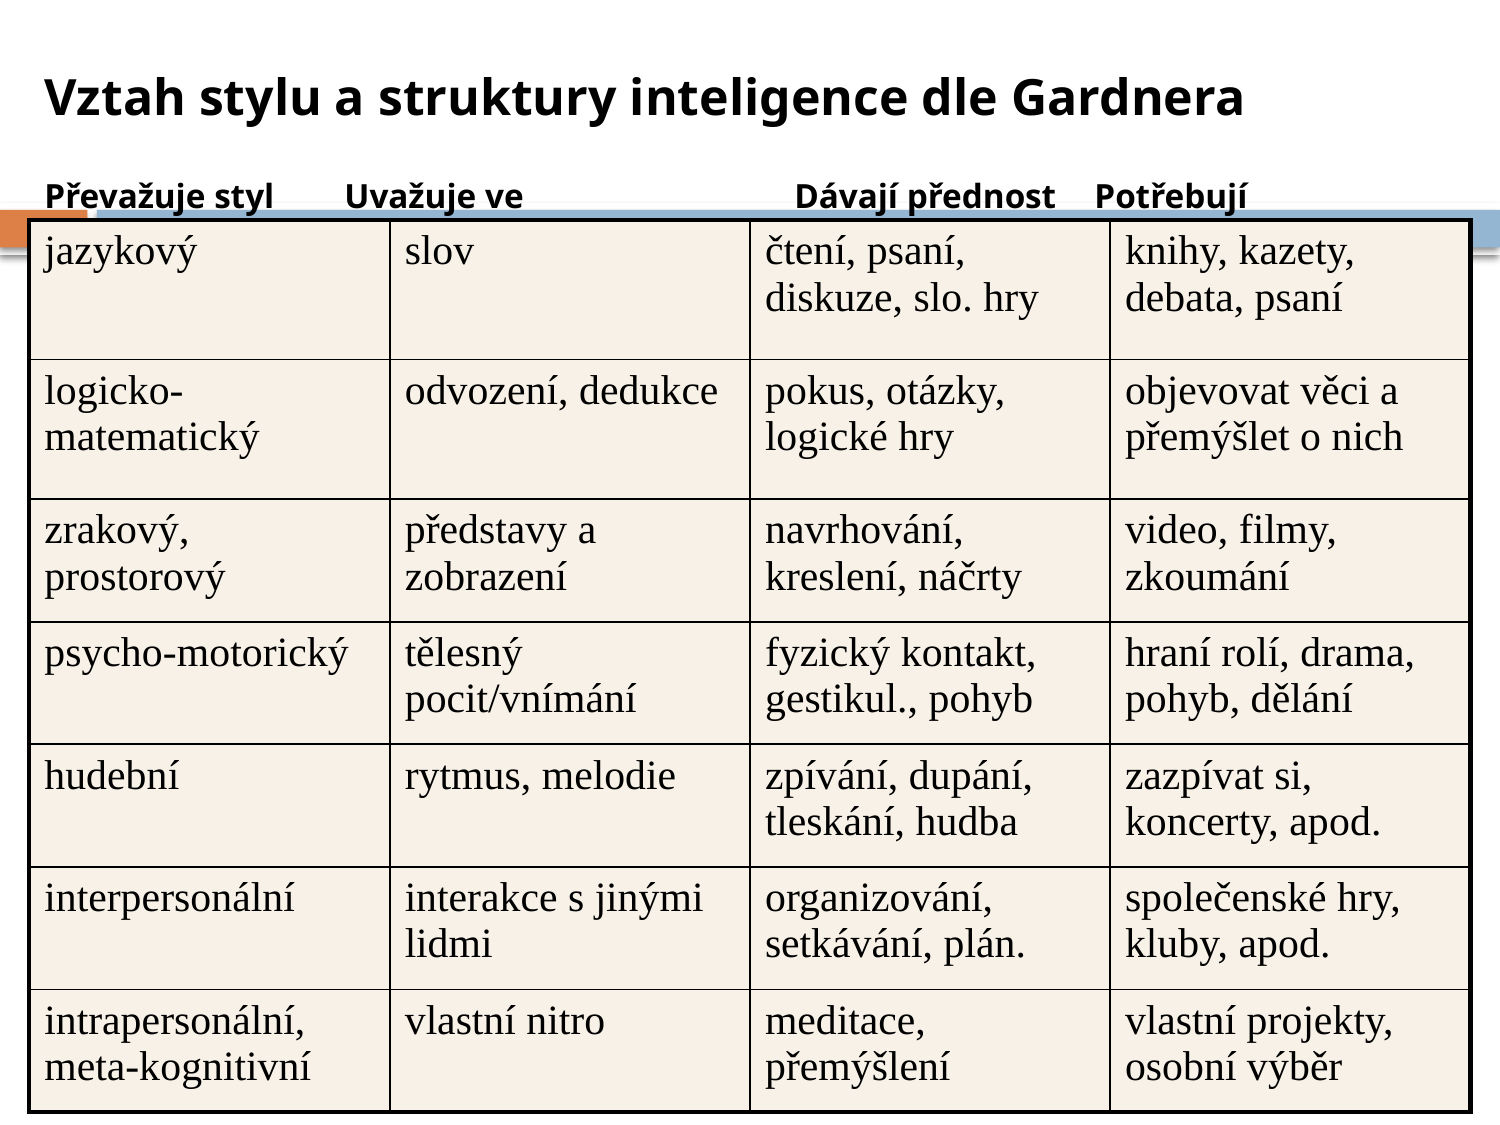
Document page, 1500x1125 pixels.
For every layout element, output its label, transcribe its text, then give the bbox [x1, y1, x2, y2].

table_cell interakce s jinými lidmi [391, 868, 749, 989]
table_cell zazpívat si, koncerty, apod. [1111, 745, 1468, 866]
table_header slov [391, 222, 749, 359]
table_cell video, filmy, zkoumání [1111, 500, 1468, 621]
table_cell zrakový, prostorový [31, 500, 389, 621]
table_header čtení, psaní, diskuze, slo. hry [751, 222, 1109, 359]
table_cell vlastní nitro [391, 990, 749, 1110]
table_cell organizování, setkávání, plán. [751, 868, 1109, 989]
table_cell intrapersonální, meta-kognitivní [31, 990, 389, 1110]
table_cell odvození, dedukce [391, 360, 749, 498]
table_cell psycho-motorický [31, 623, 389, 743]
table_cell logicko-matematický [31, 360, 389, 498]
table_header jazykový [31, 222, 389, 359]
table_cell rytmus, melodie [391, 745, 749, 866]
table_cell fyzický kontakt, gestikul., pohyb [751, 623, 1109, 743]
table_cell meditace, přemýšlení [751, 990, 1109, 1110]
table_cell zpívání, dupání, tleskání, hudba [751, 745, 1109, 866]
title Vztah stylu a struktury inteligence dle Gardnera Převažuje styl Uvažuje ve Dávají přednost Potřebují [29, 37, 1471, 218]
table_cell tělesný pocit/vnímání [391, 623, 749, 743]
table_cell objevovat věci a přemýšlet o nich [1111, 360, 1468, 498]
table_cell hudební [31, 745, 389, 866]
table_cell představy a zobrazení [391, 500, 749, 621]
table_cell navrhování, kreslení, náčrty [751, 500, 1109, 621]
table_cell hraní rolí, drama, pohyb, dělání [1111, 623, 1468, 743]
table_cell pokus, otázky, logické hry [751, 360, 1109, 498]
table_header knihy, kazety, debata, psaní [1111, 222, 1468, 359]
table_cell vlastní projekty, osobní výběr [1111, 990, 1468, 1110]
table_cell interpersonální [31, 868, 389, 989]
table_cell společenské hry, kluby, apod. [1111, 868, 1468, 989]
